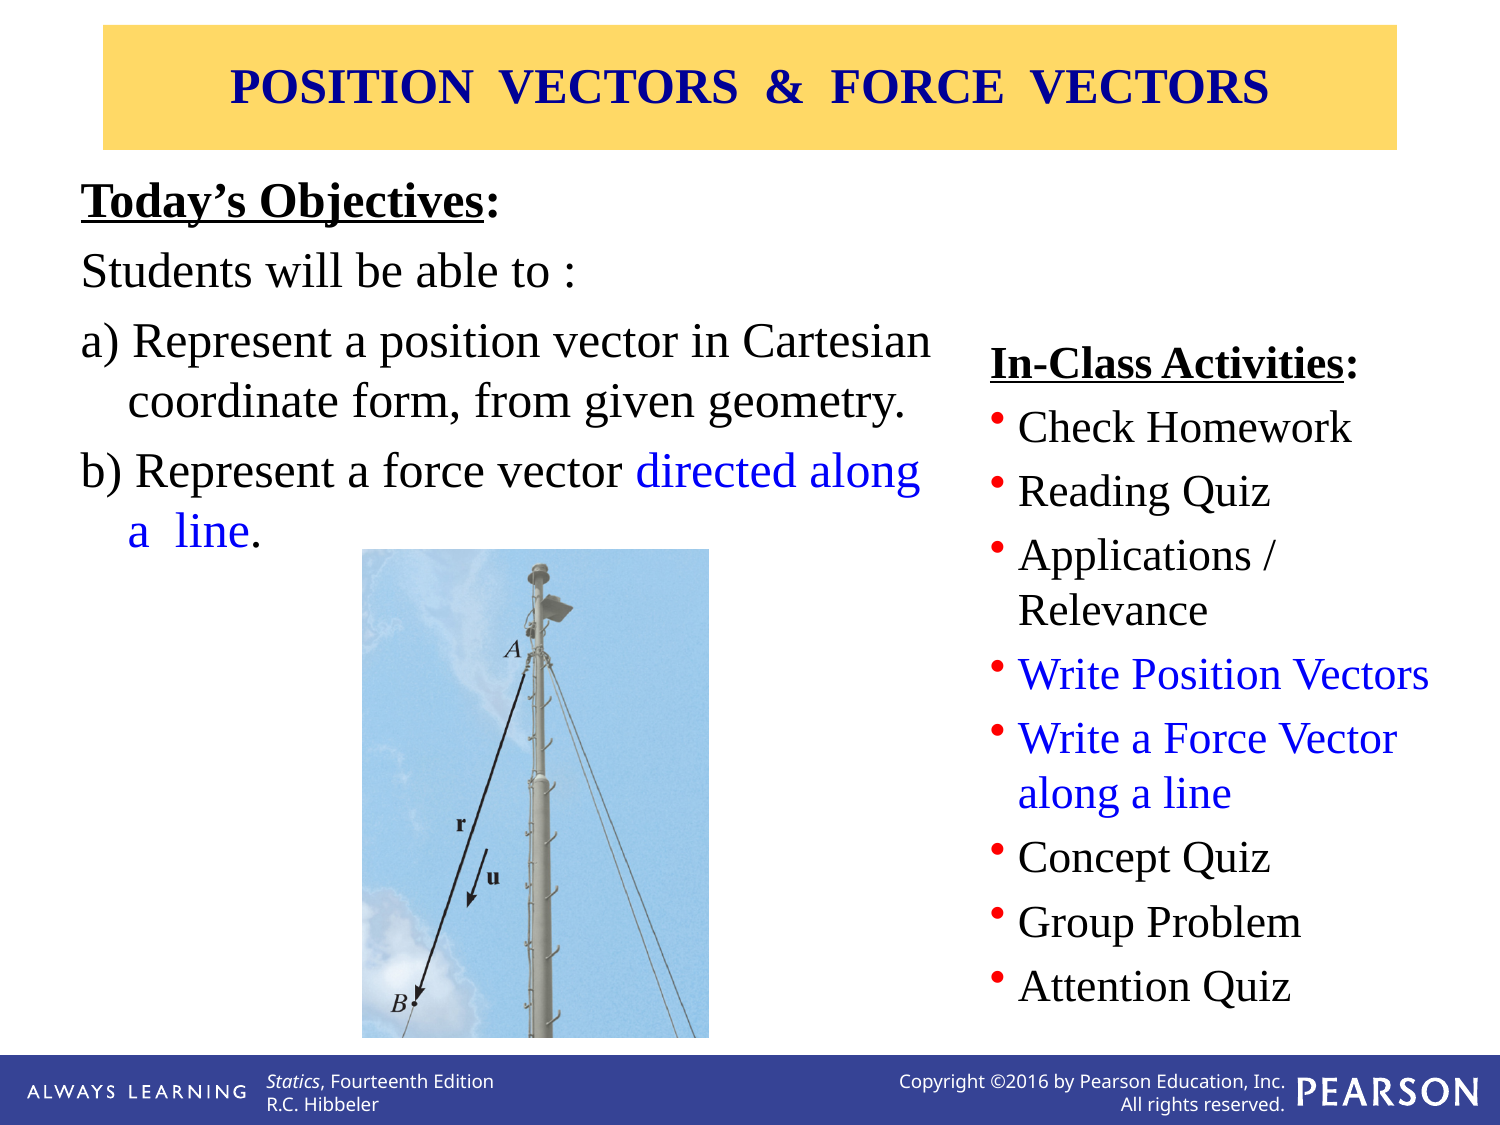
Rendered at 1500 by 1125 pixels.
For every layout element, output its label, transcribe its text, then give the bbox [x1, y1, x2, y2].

title POSITION VECTORS & FORCE VECTORS [103, 24, 1397, 150]
text_box In-Class Activities: Check Homework Reading Quiz Applications / Relevance Write Position Vectors Write a Force Vector along a line Concept Quiz Group Problem Attention Quiz [975, 324, 1475, 1018]
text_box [65, 159, 966, 1038]
